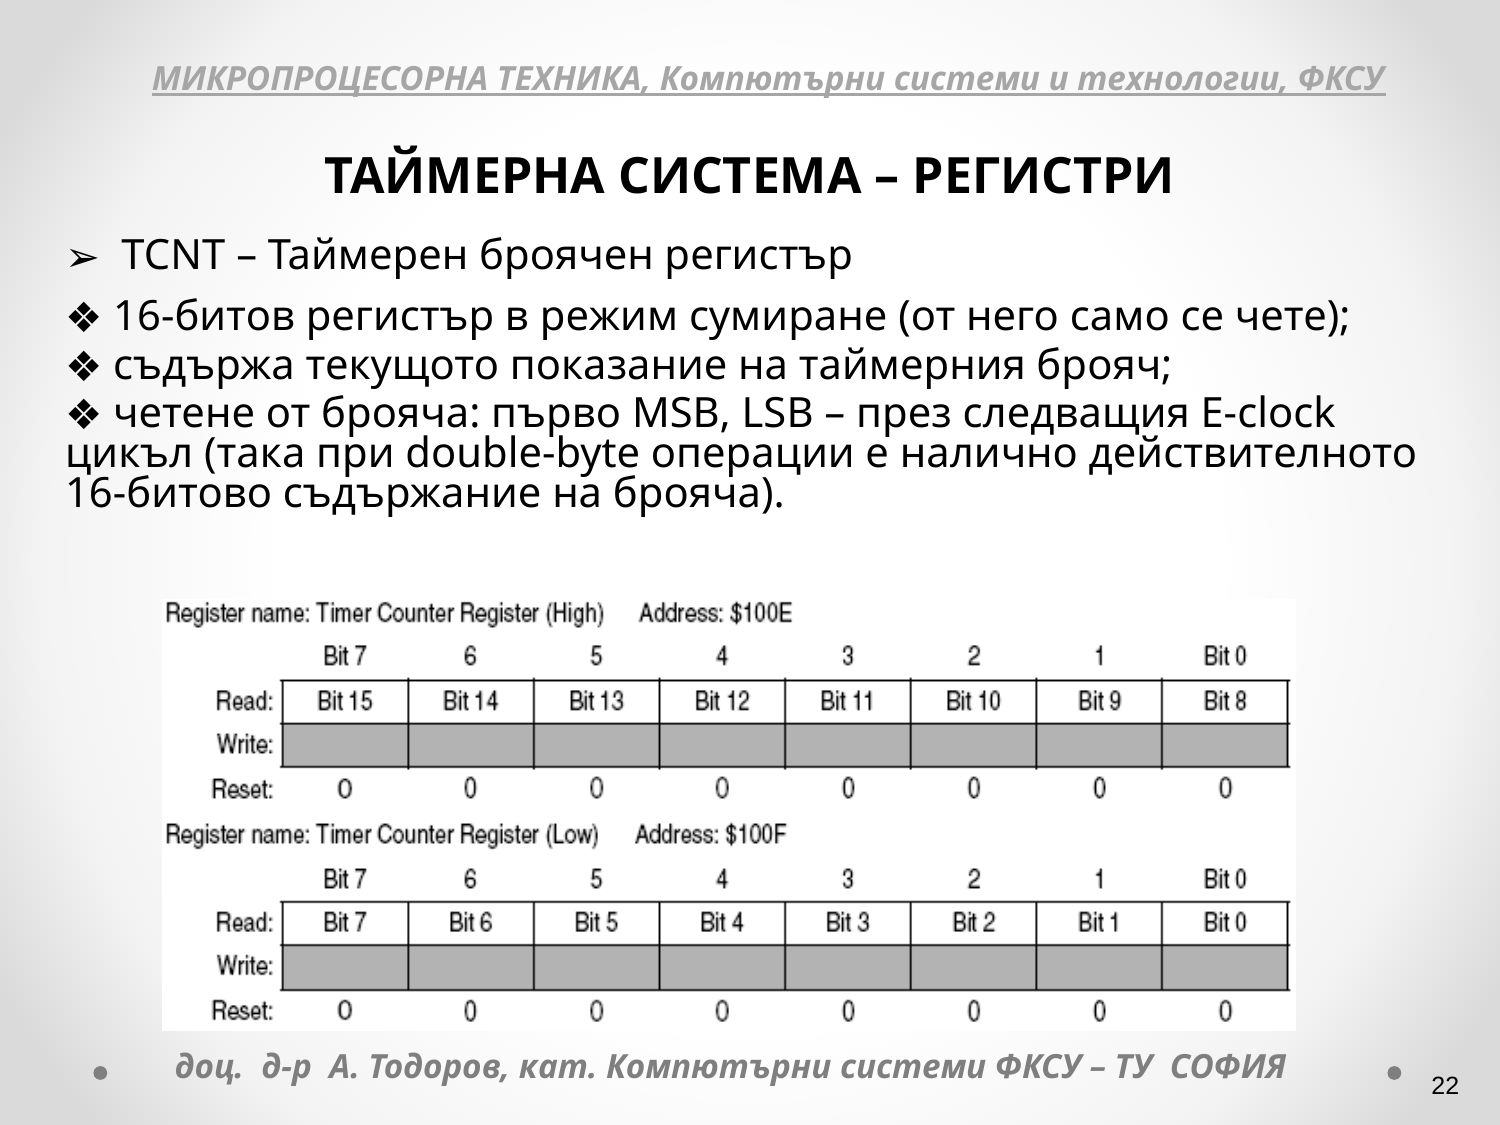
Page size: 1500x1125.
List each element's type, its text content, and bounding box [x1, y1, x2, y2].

text_box МИКРОПРОЦЕСОРНА ТЕХНИКА, Компютърни системи и технологии, ФКСУ [75, 50, 1463, 100]
subtitle ТАЙМЕРНА СИСТЕМА – РЕГИСТРИ TCNT – Таймерен броячен регистър 16-битов регистър в режим сумиране (от него само се чете); съдържа текущото показание на таймерния брояч; четене от брояча: първо MSB, LSB – през следващия E-clock цикъл (така при double-byte операции е налично действителното 16-битово съдържание на брояча). [50, 87, 1450, 1050]
text_box доц. д-р А. Тодоров, кат. Компютърни системи ФКСУ – ТУ СОФИЯ [75, 1037, 1388, 1100]
text_box ‹#› [1349, 1061, 1475, 1103]
picture [0, 0, 1500, 1125]
